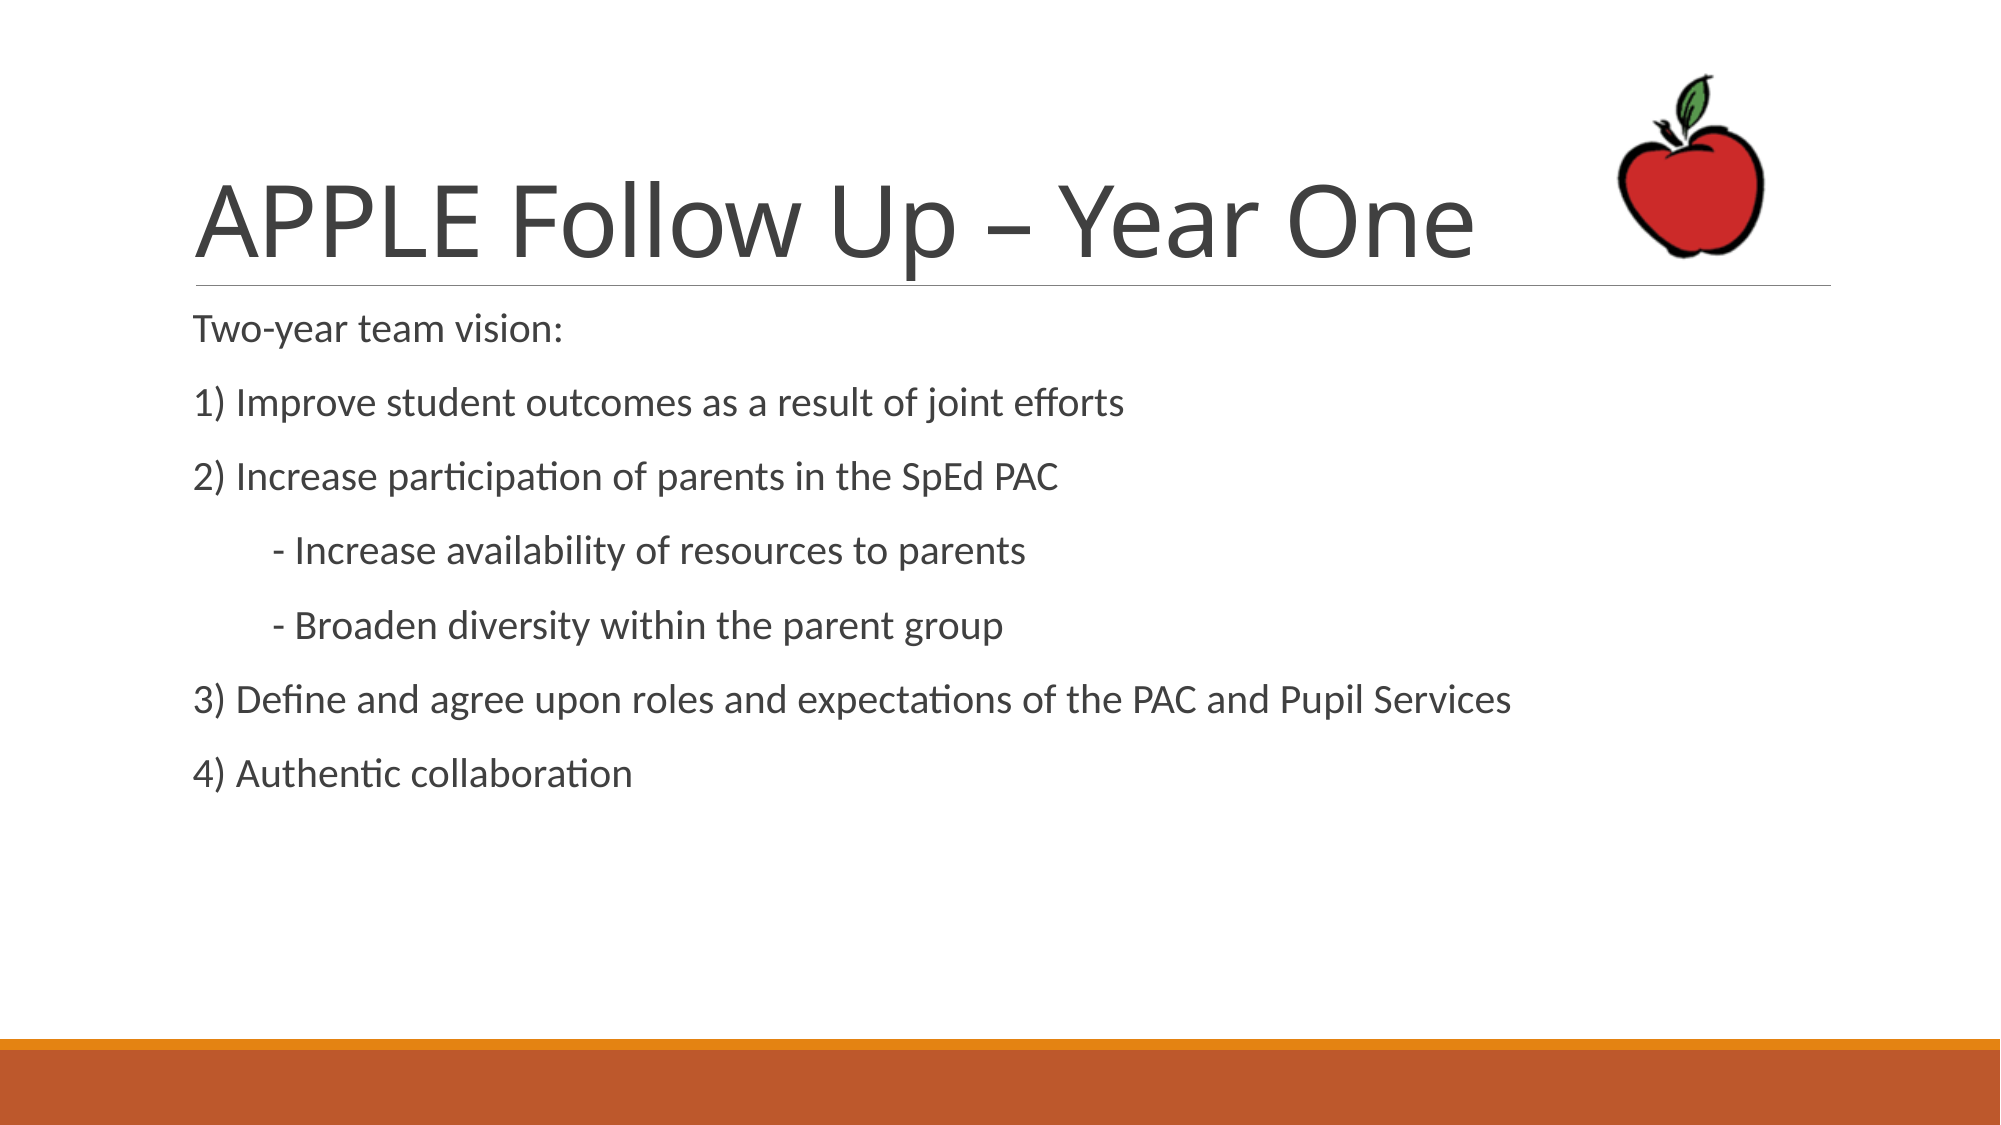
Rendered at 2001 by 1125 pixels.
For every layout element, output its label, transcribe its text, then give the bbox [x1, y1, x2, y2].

picture [1611, 69, 1770, 263]
title APPLE Follow Up – Year One [180, 47, 1830, 285]
list Two-year team vision: 1) Improve student outcomes as a result of joint efforts 2) Increase participation of parents in the SpEd PAC - Increase availability of resources to parents - Broaden diversity within the parent group 3) Define and agree upon roles and expectations of the PAC and Pupil Services 4) Authentic collaboration [177, 298, 1828, 959]
